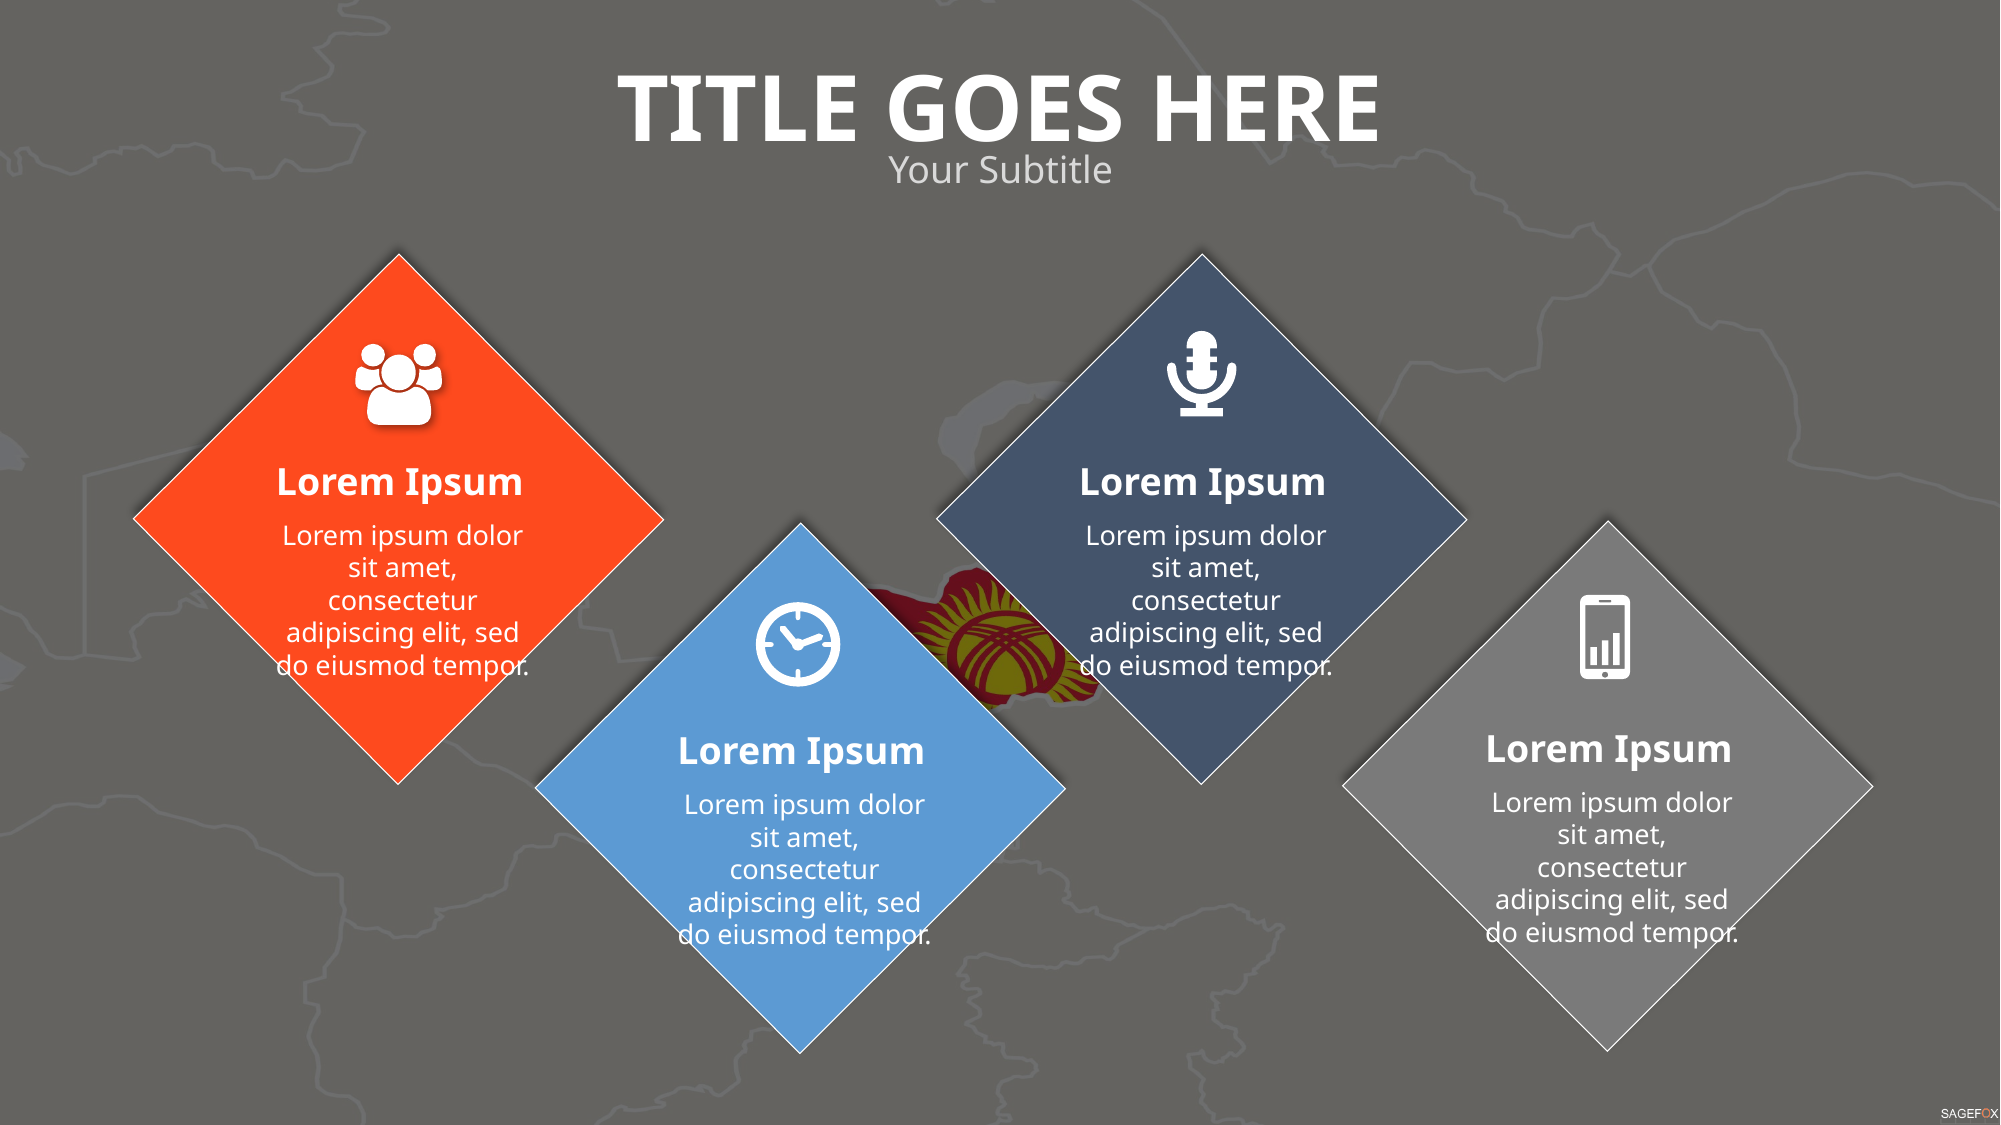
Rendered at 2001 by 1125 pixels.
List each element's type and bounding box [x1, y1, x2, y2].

text_box [1089, 658, 1330, 786]
text_box [286, 658, 527, 786]
text_box [249, 450, 550, 658]
text_box [935, 252, 1469, 637]
text_box [651, 719, 952, 927]
picture [0, 0, 2001, 1125]
text_box [1480, 925, 1497, 932]
text_box [1489, 929, 1497, 940]
text_box [1580, 594, 1631, 679]
text_box [533, 521, 1067, 906]
text_box [1458, 717, 1759, 925]
text_box [688, 927, 929, 1055]
text_box [1495, 925, 1736, 1053]
text_box [270, 658, 287, 665]
text_box [681, 931, 689, 942]
text_box [1083, 662, 1091, 673]
text_box [1167, 330, 1237, 417]
text_box [672, 927, 689, 934]
text_box [279, 662, 287, 673]
text_box [1052, 450, 1353, 658]
text_box [1341, 519, 1875, 903]
text_box [131, 252, 666, 637]
text_box [755, 602, 841, 687]
text_box [355, 343, 442, 425]
text_box [548, 42, 1452, 199]
text_box [1073, 658, 1091, 666]
